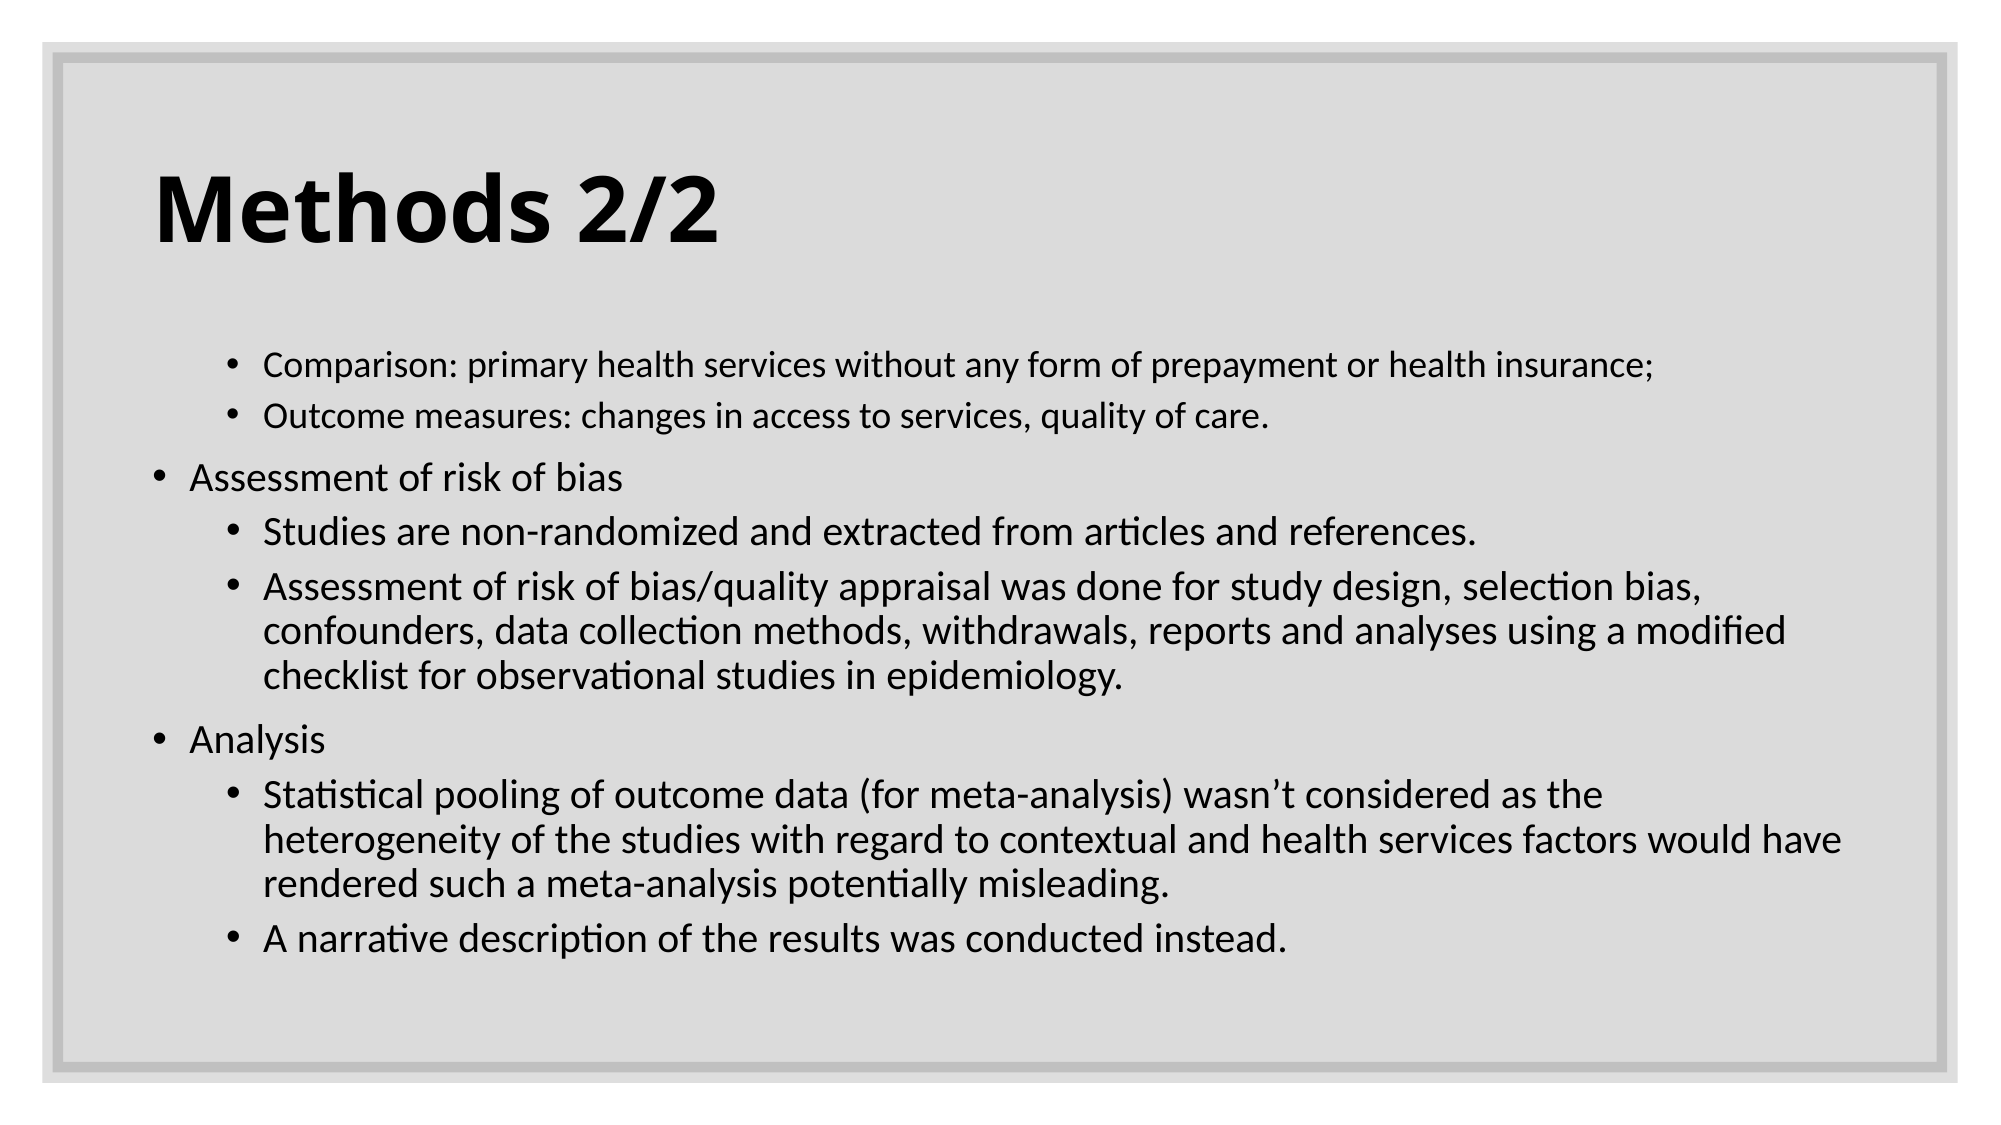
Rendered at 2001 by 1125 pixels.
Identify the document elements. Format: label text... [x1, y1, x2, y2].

list Comparison: primary health services without any form of prepayment or health insurance; Outcome measures: changes in access to services, quality of care. Assessment of risk of bias Studies are non-randomized and extracted from articles and references. Assessment of risk of bias/quality appraisal was done for study design, selection bias, confounders, data collection methods, withdrawals, reports and analyses using a modified checklist for observational studies in epidemiology. Analysis Statistical pooling of outcome data (for meta-analysis) wasn’t considered as the heterogeneity of the studies with regard to contextual and health services factors would have rendered such a meta-analysis potentially misleading. A narrative description of the results was conducted instead. [137, 337, 1863, 973]
title Methods 2/2 [137, 103, 1863, 322]
text_box [52, 51, 1948, 1073]
